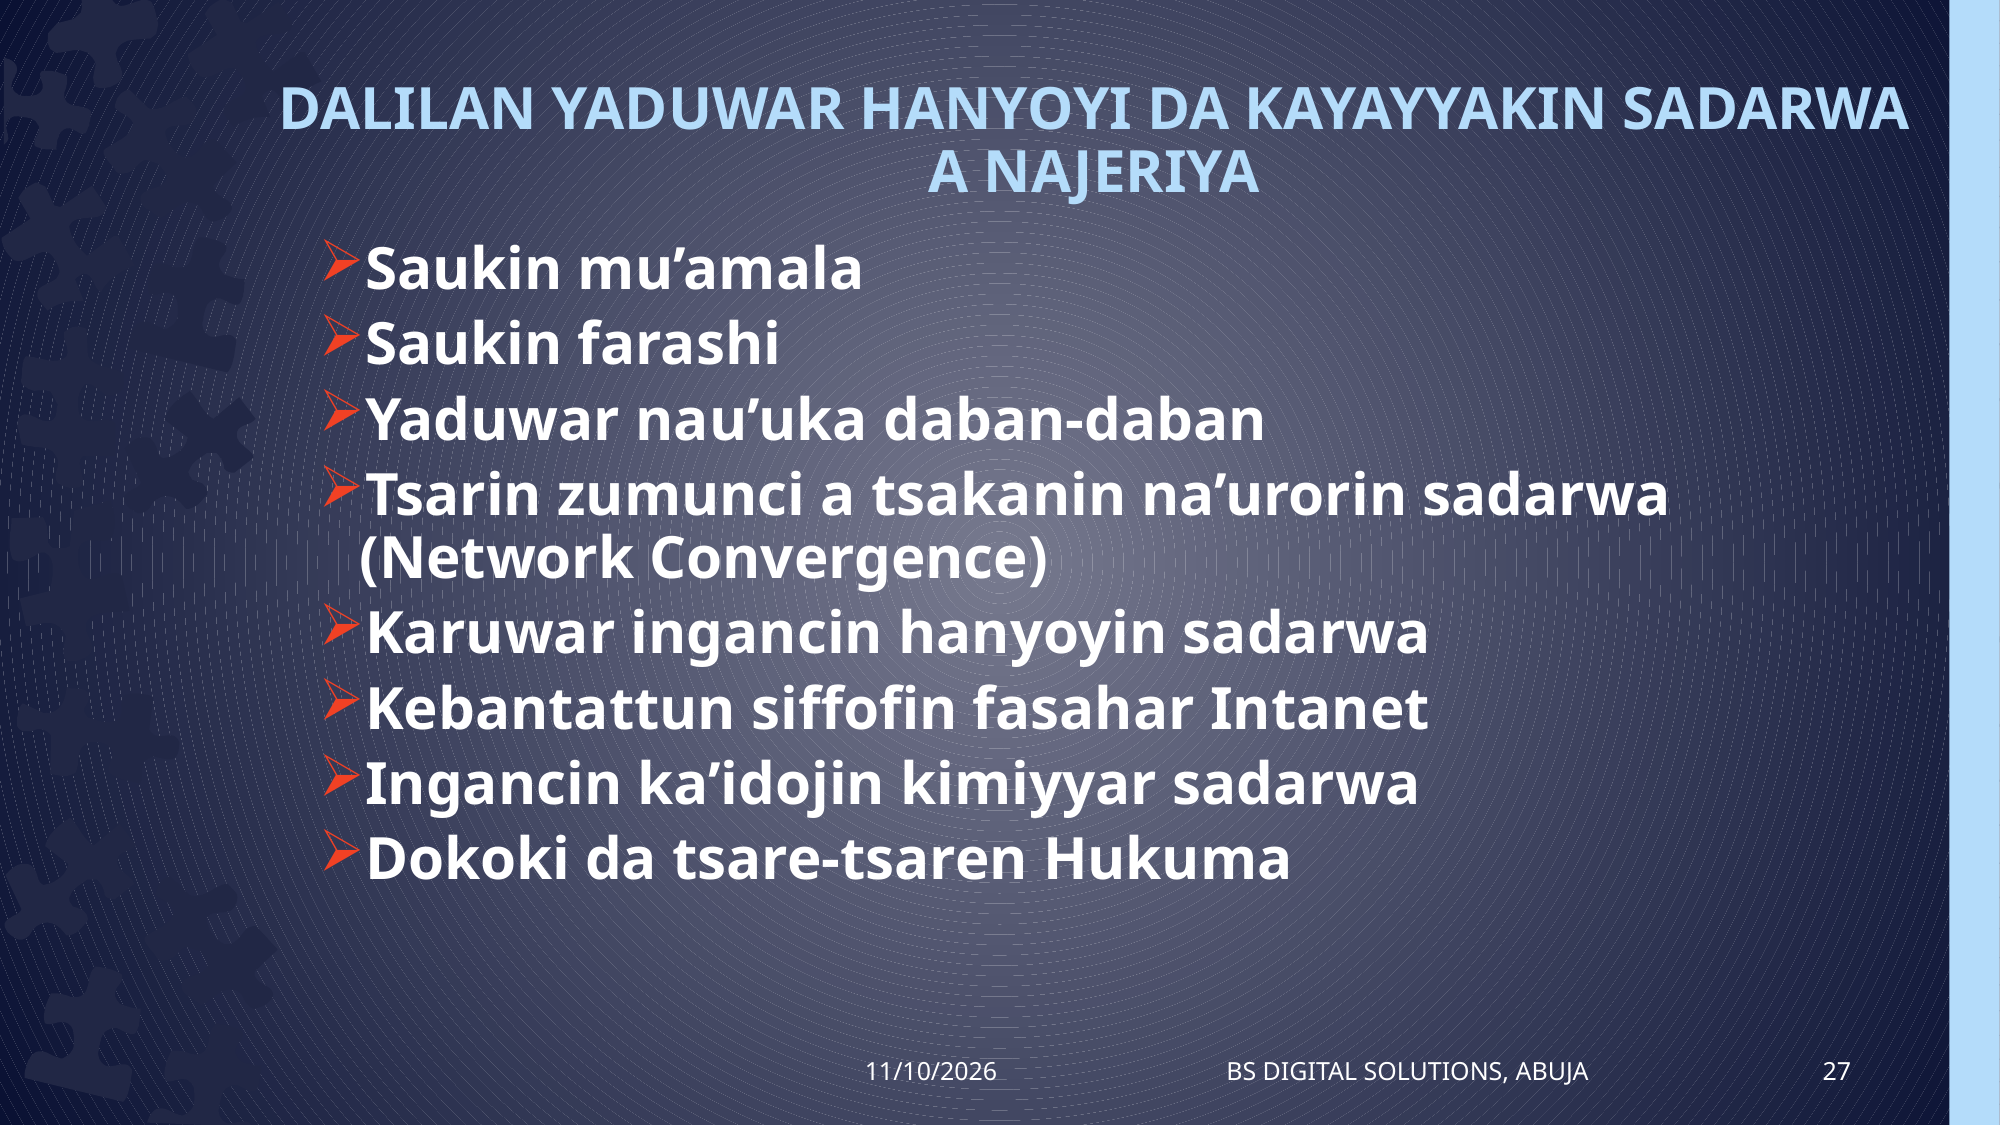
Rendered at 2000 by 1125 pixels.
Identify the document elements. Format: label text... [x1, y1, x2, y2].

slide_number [849, 1042, 1050, 1103]
footer BS Digital Solutions, Abuja [1082, 1042, 1734, 1103]
list Saukin mu’amala Saukin farashi Yaduwar nau’uka daban-daban Tsarin zumunci a tsakanin na’urorin sadarwa (Network Convergence) Karuwar ingancin hanyoyin sadarwa Kebantattun siffofin fasahar Intanet Ingancin ka’idojin kimiyyar sadarwa Dokoki da tsare-tsaren Hukuma [243, 231, 1831, 1020]
title DALILAN YADUWAR HANYOYI DA KAYAYYAKIN SADARWA A NAJERIYA [243, 66, 1945, 218]
slide_number 27 [1766, 1042, 1867, 1103]
